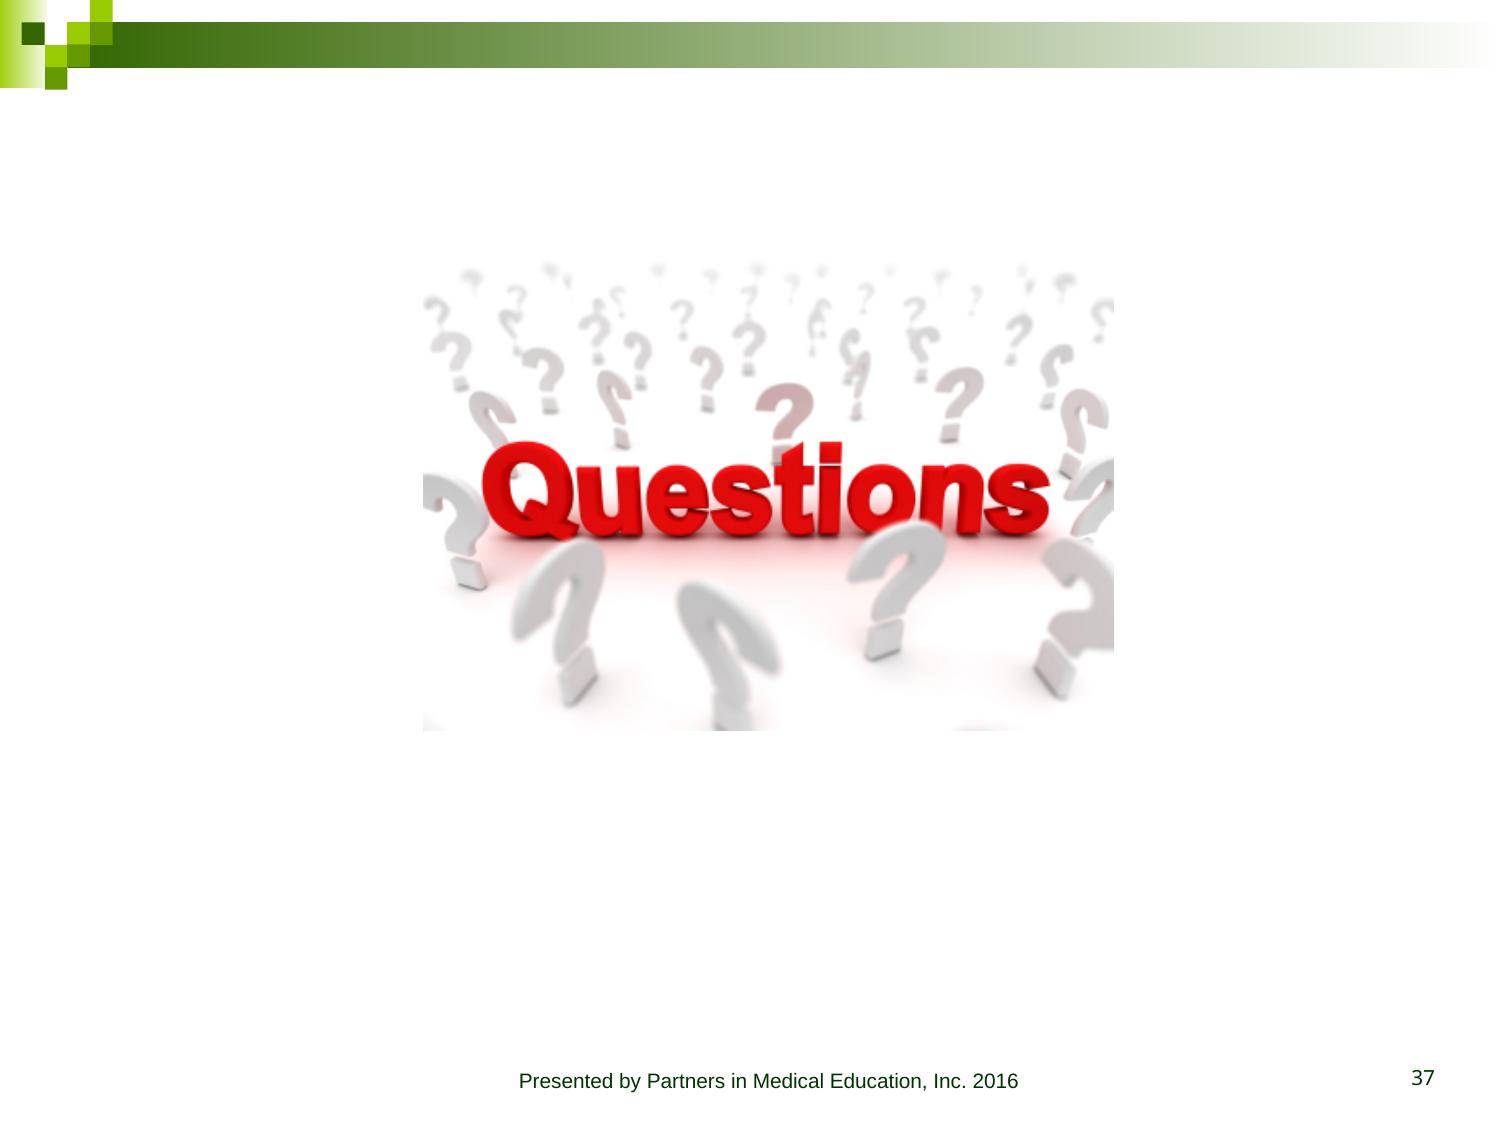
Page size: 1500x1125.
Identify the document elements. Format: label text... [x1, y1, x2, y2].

footer Presented by Partners in Medical Education, Inc. 2016 [462, 1024, 1076, 1101]
slide_number 37 [1099, 1024, 1451, 1101]
picture [423, 249, 1114, 731]
